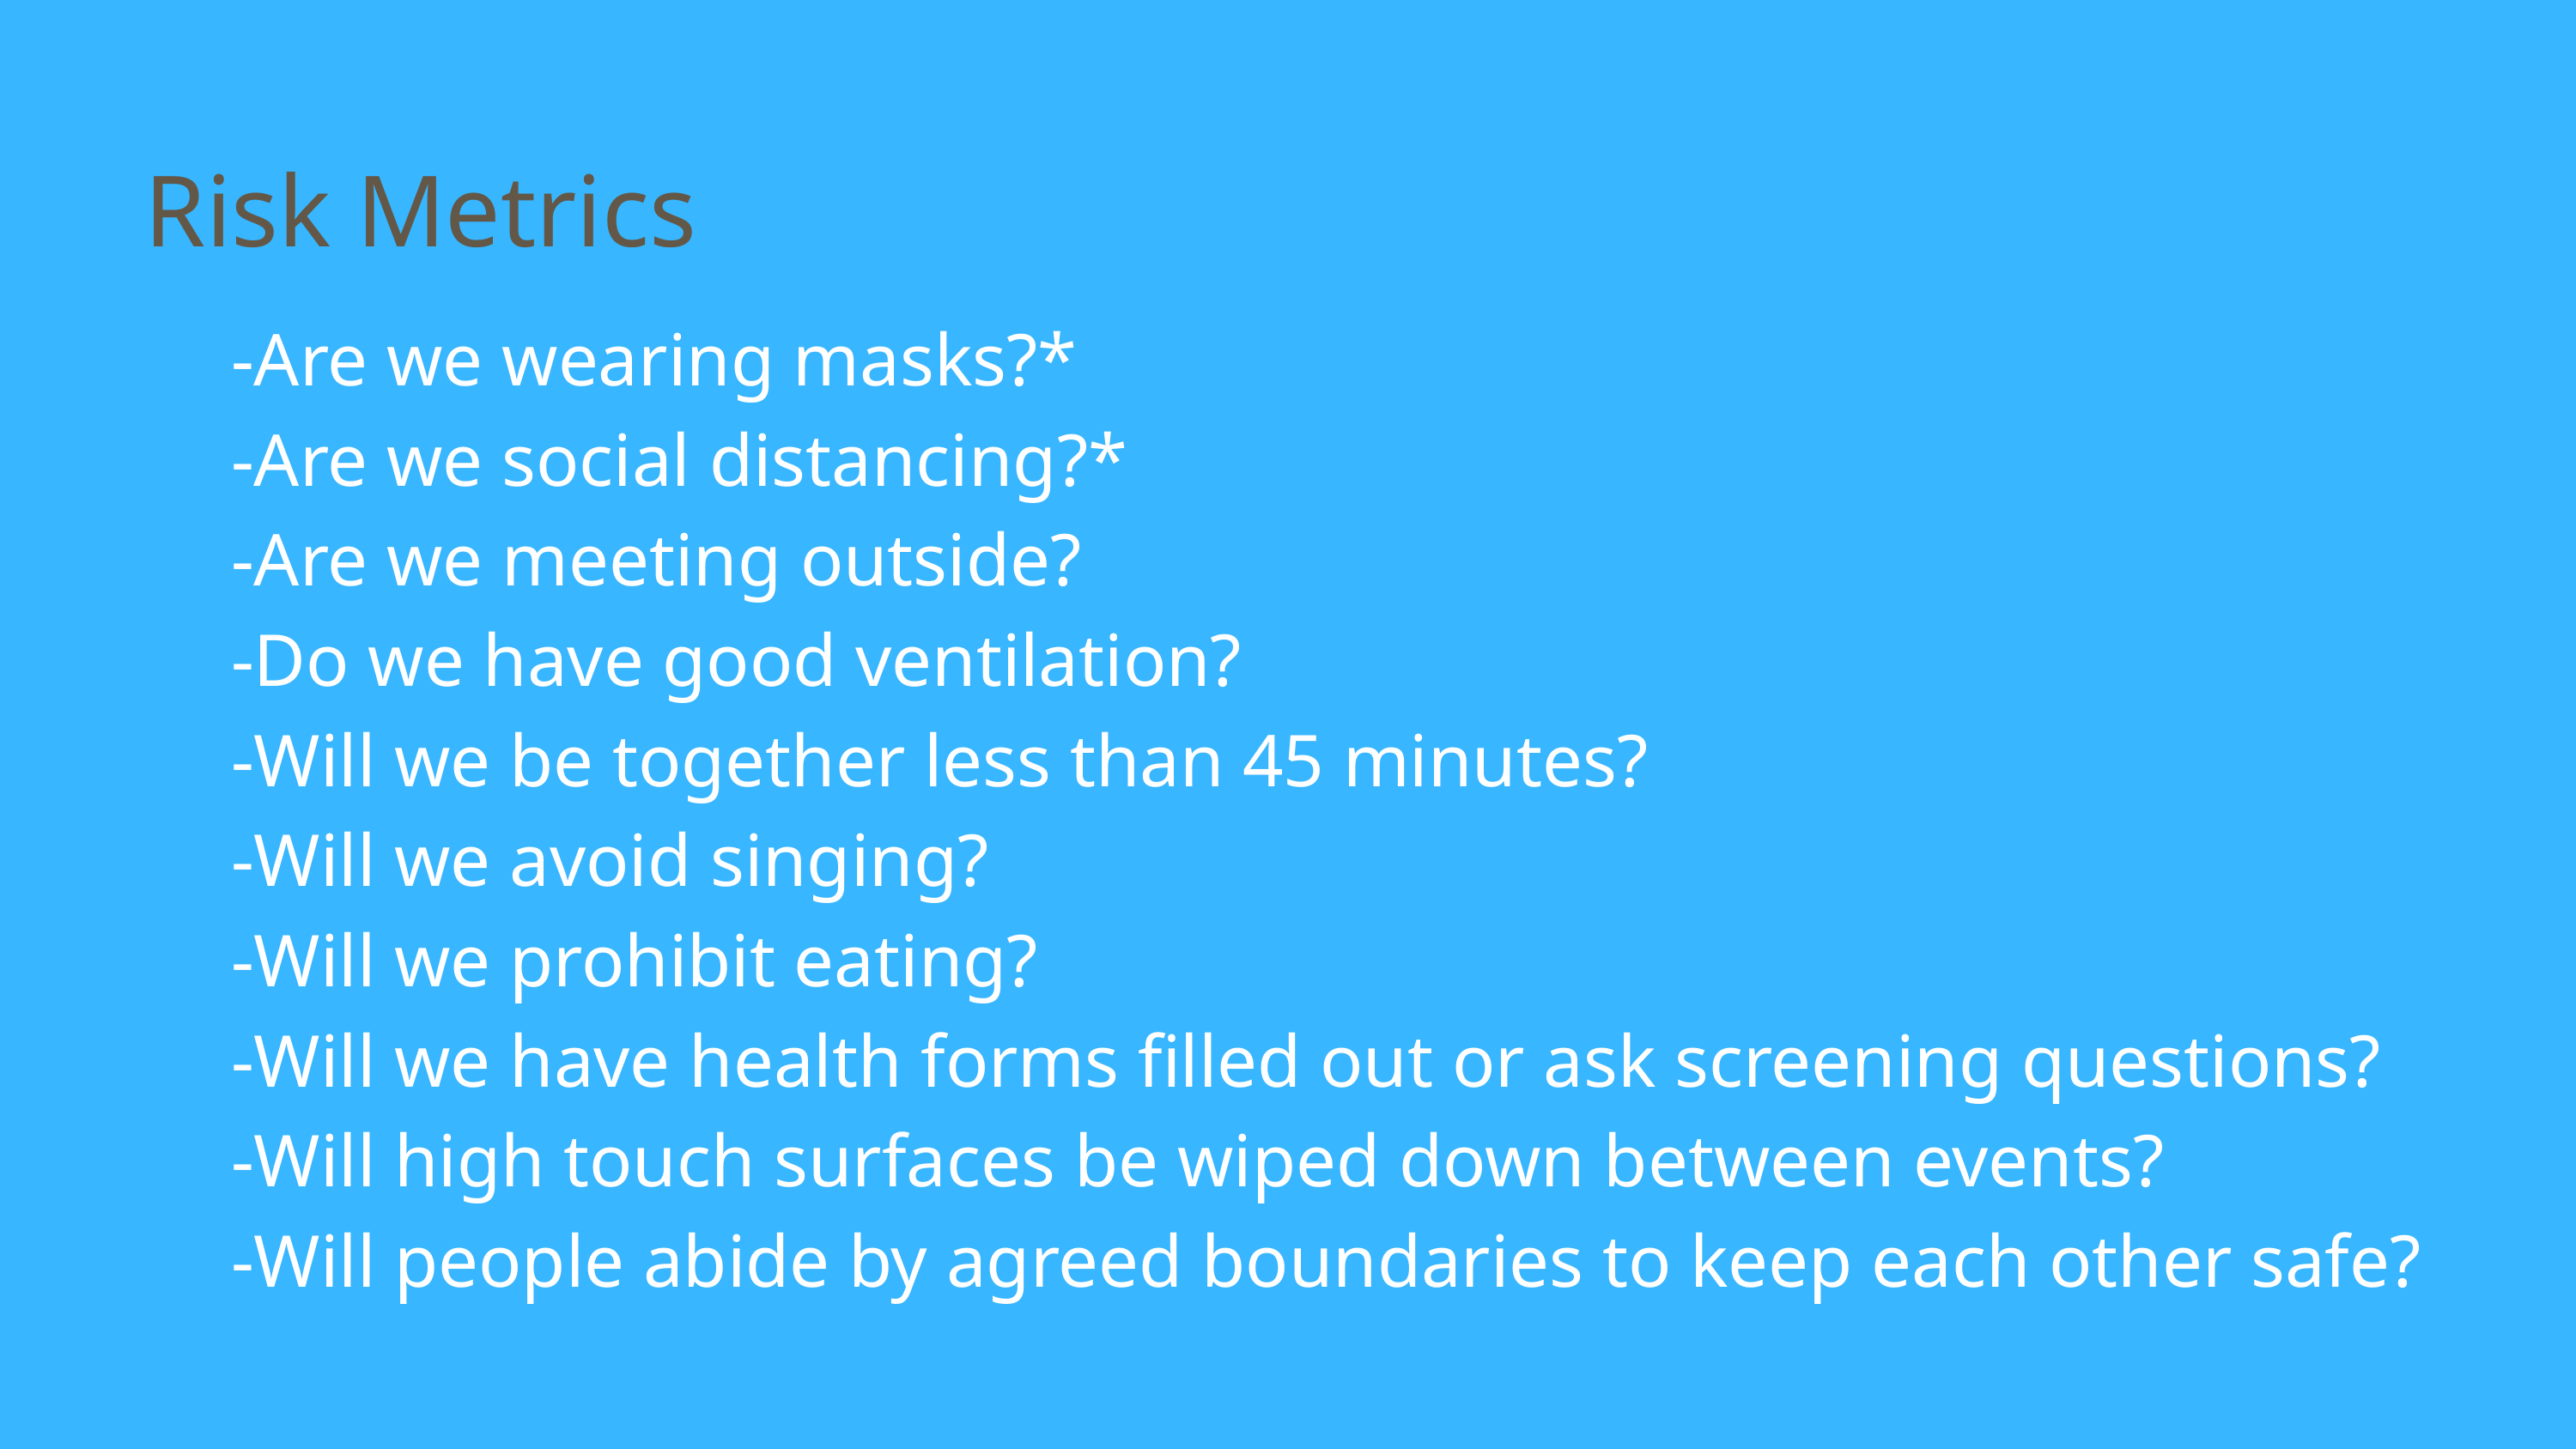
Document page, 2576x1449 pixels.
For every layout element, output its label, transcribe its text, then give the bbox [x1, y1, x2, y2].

text_box -Are we wearing masks?* -Are we social distancing?* -Are we meeting outside? -Do we have good ventilation? -Will we be together less than 45 minutes? -Will we avoid singing? -Will we prohibit eating? -Will we have health forms filled out or ask screening questions? -Will high touch surfaces be wiped down between events? -Will people abide by agreed boundaries to keep each other safe? [102, 300, 2432, 1402]
text_box Risk Metrics [144, 128, 2538, 267]
